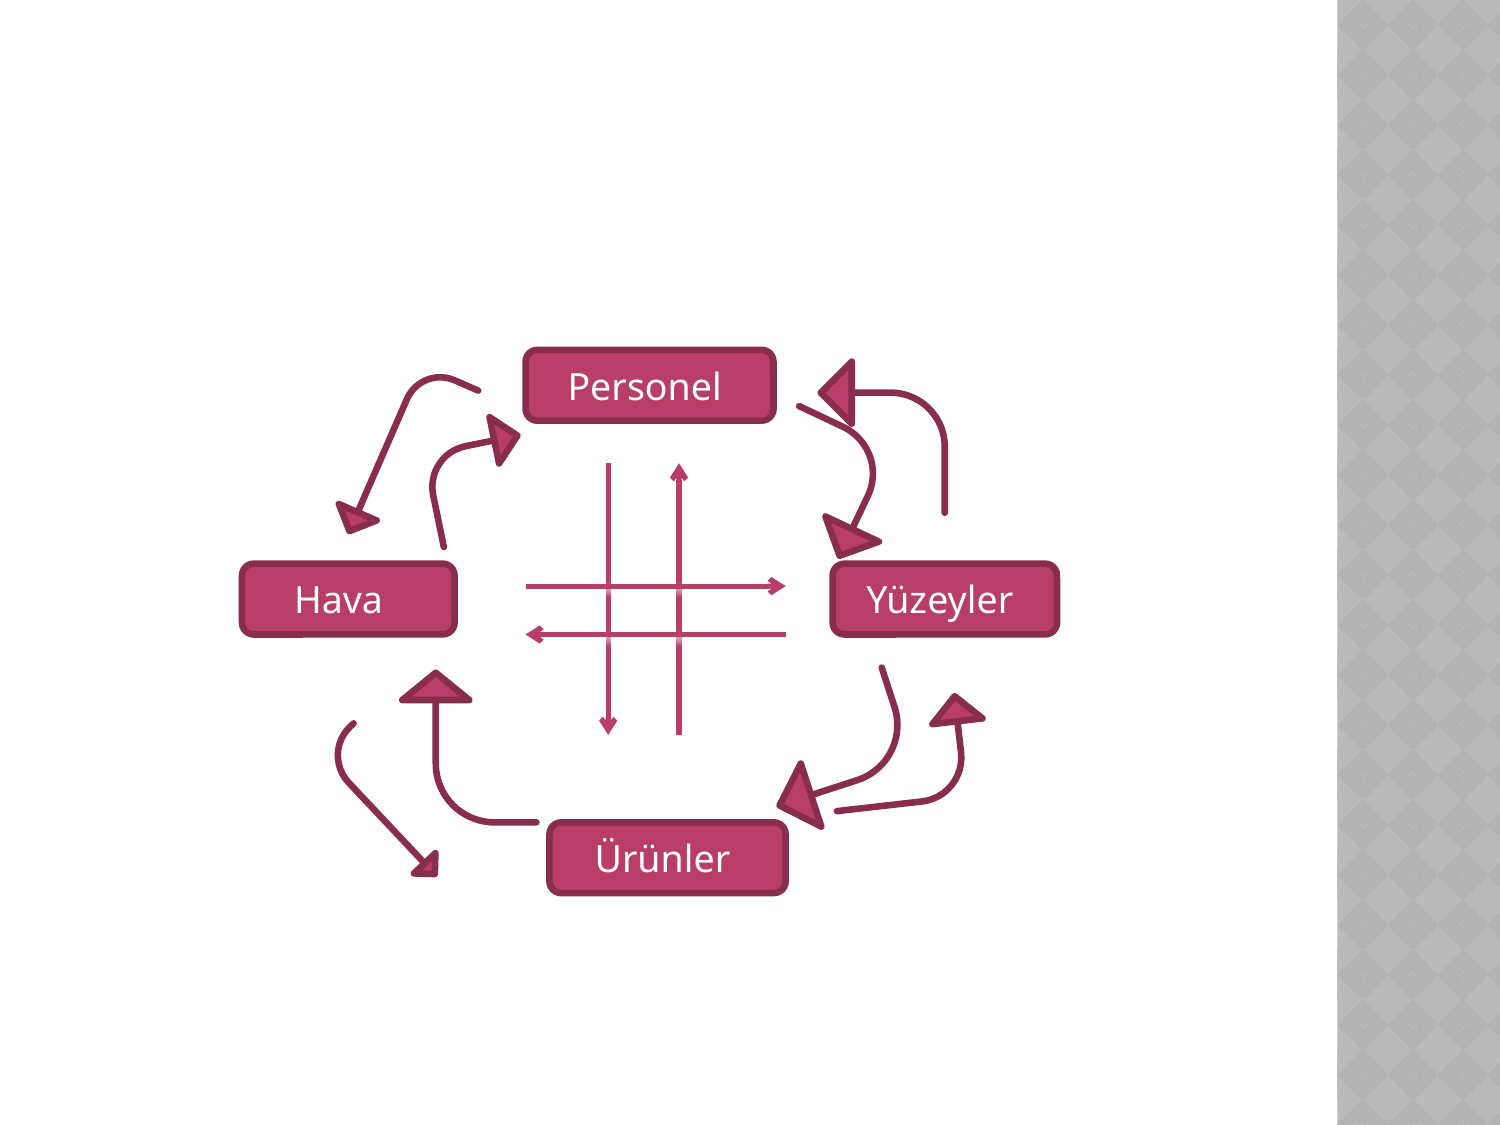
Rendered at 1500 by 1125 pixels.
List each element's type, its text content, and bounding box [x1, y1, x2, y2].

text_box Hava [238, 560, 458, 638]
text_box [334, 720, 439, 878]
text_box Ürünler [546, 819, 789, 897]
text_box Personel [522, 346, 777, 424]
text_box [399, 669, 540, 826]
text_box [817, 358, 949, 517]
text_box [335, 373, 482, 535]
text_box [796, 403, 883, 559]
text_box [776, 664, 901, 830]
text_box [833, 692, 986, 815]
text_box Yüzeyler [829, 560, 1061, 638]
text_box [429, 413, 521, 551]
